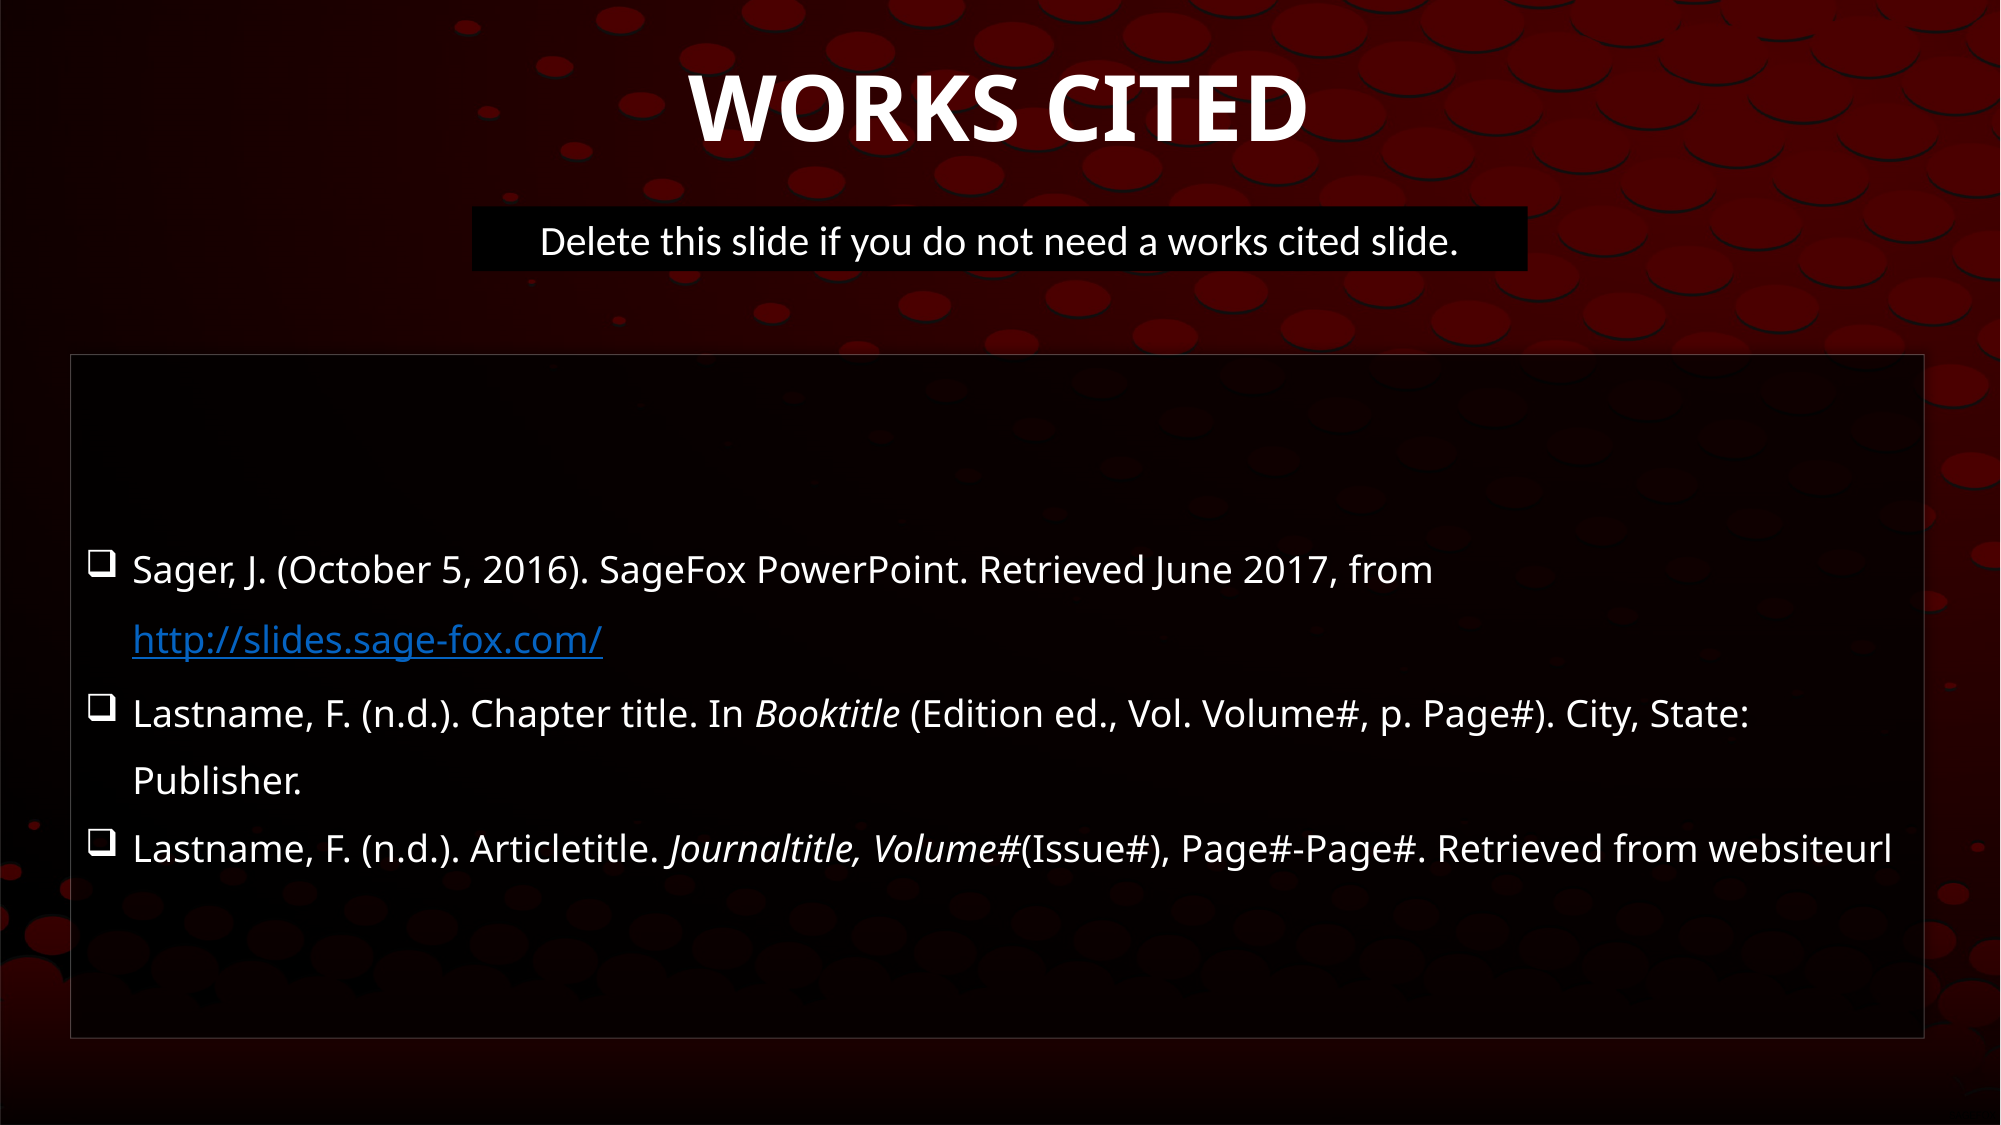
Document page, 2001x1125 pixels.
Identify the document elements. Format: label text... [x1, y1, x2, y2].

text_box Delete this slide if you do not need a works cited slide. [472, 206, 1528, 272]
text_box WORKS CITED [548, 42, 1452, 167]
picture [0, 0, 2001, 1125]
text_box Sager, J. (October 5, 2016). SageFox PowerPoint. Retrieved June 2017, from http://slides.sage-fox.com/ Lastname, F. (n.d.). Chapter title. In Booktitle (Edition ed., Vol. Volume#, p. Page#). City, State: Publisher. Lastname, F. (n.d.). Articletitle. Journaltitle, Volume#(Issue#), Page#-Page#. Retrieved from websiteurl [70, 354, 1925, 1039]
